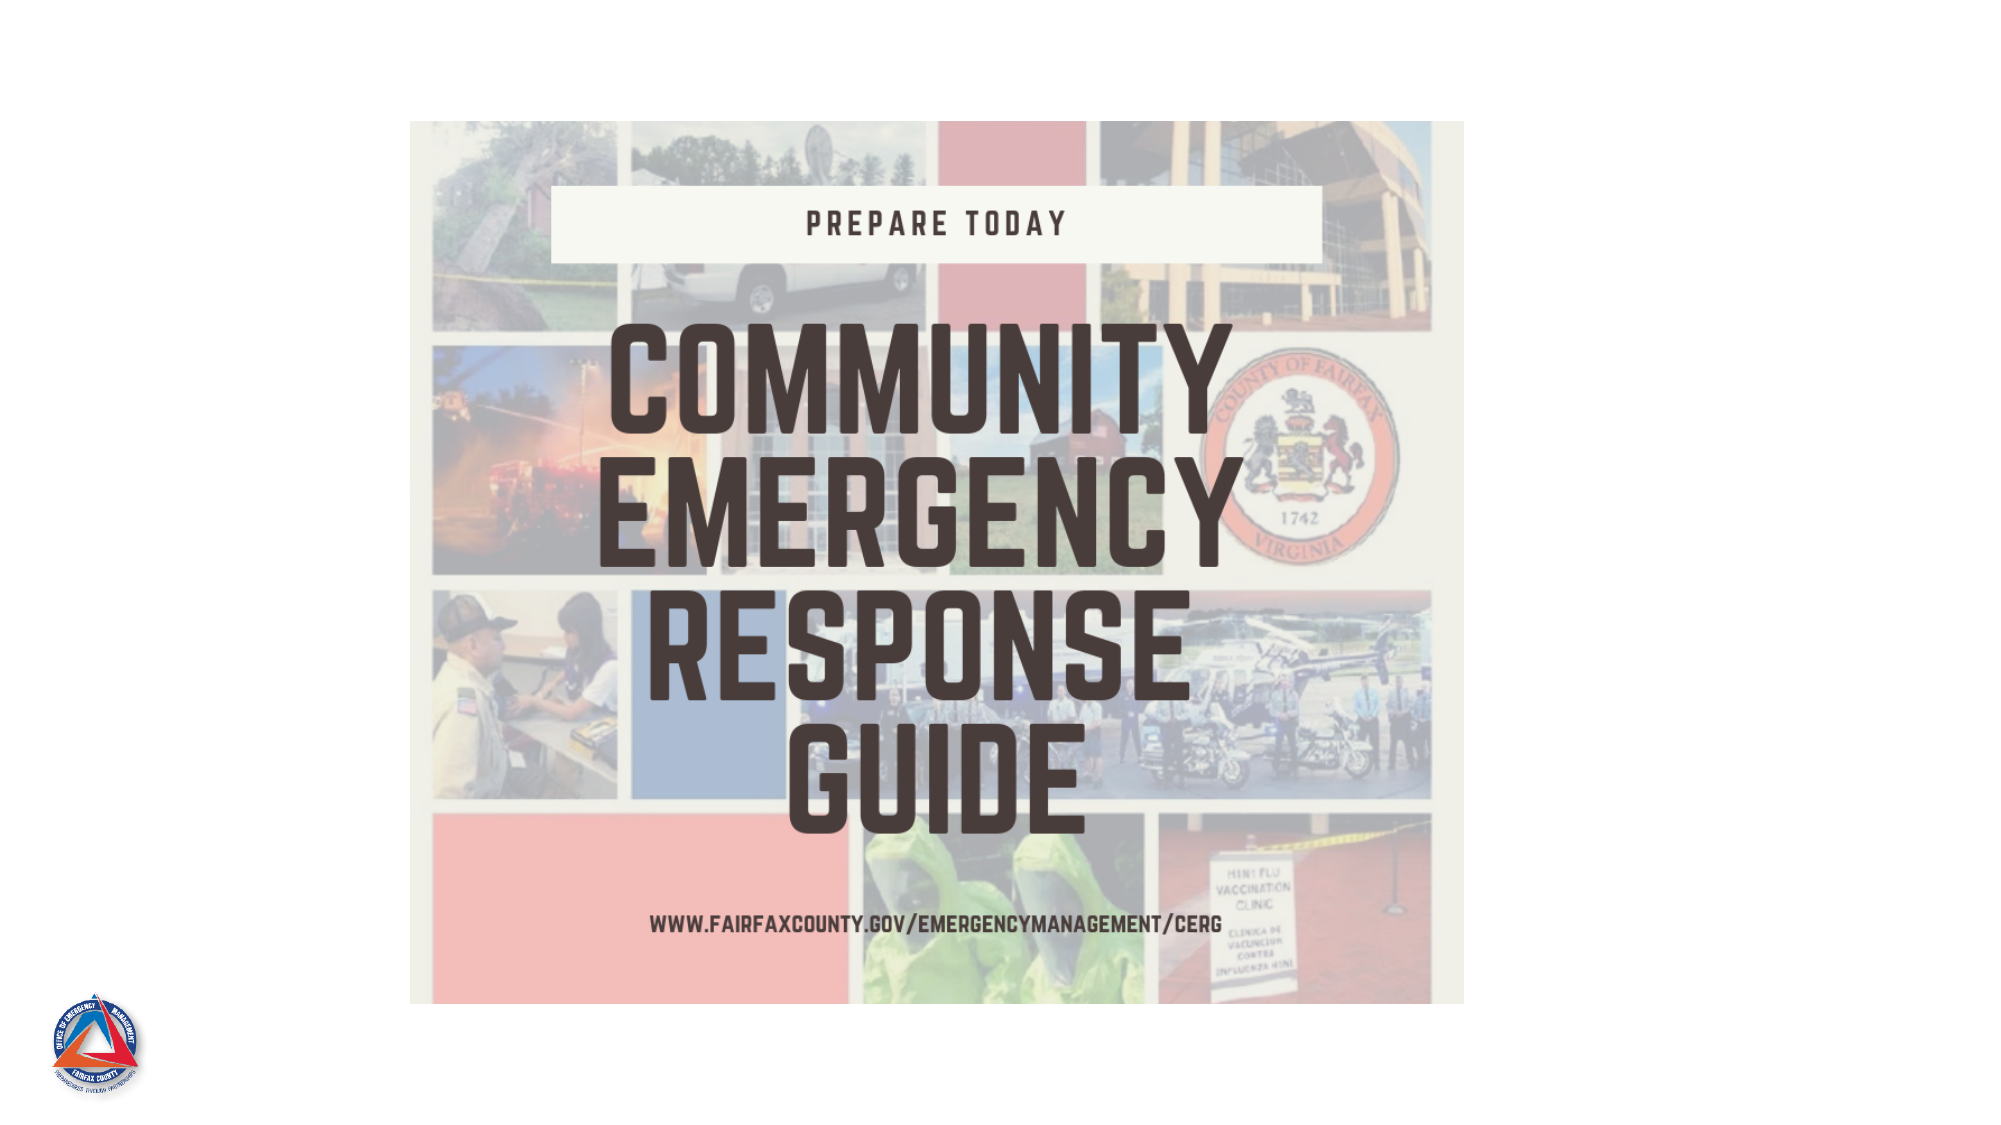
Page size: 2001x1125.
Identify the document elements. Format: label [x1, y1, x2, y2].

list [410, 121, 1464, 1004]
picture [52, 992, 138, 1093]
